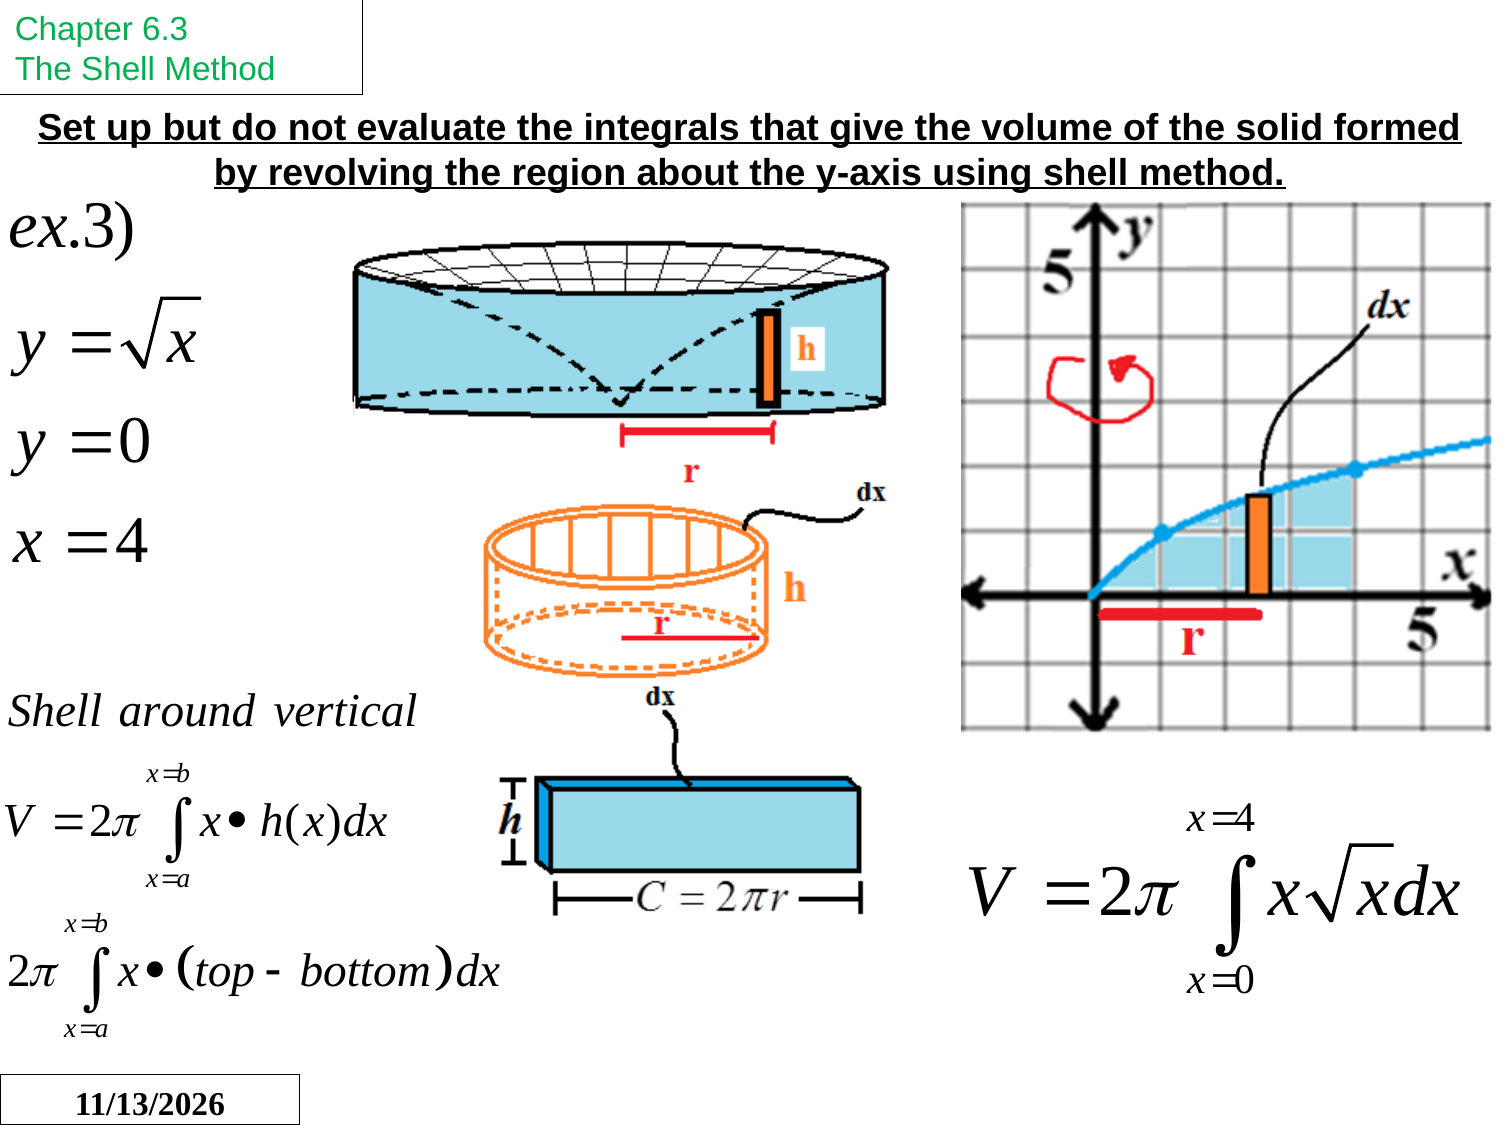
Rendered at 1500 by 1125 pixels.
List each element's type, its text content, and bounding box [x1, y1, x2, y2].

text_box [0, 682, 509, 1051]
picture [345, 224, 901, 919]
text_box Set up but do not evaluate the integrals that give the volume of the solid formed by revolving the region about the y-axis using shell method. [0, 95, 1500, 200]
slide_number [0, 1074, 300, 1125]
picture [961, 196, 1497, 738]
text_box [0, 187, 217, 578]
text_box Chapter 6.3 The Shell Method [0, 0, 363, 95]
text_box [961, 787, 1473, 1013]
